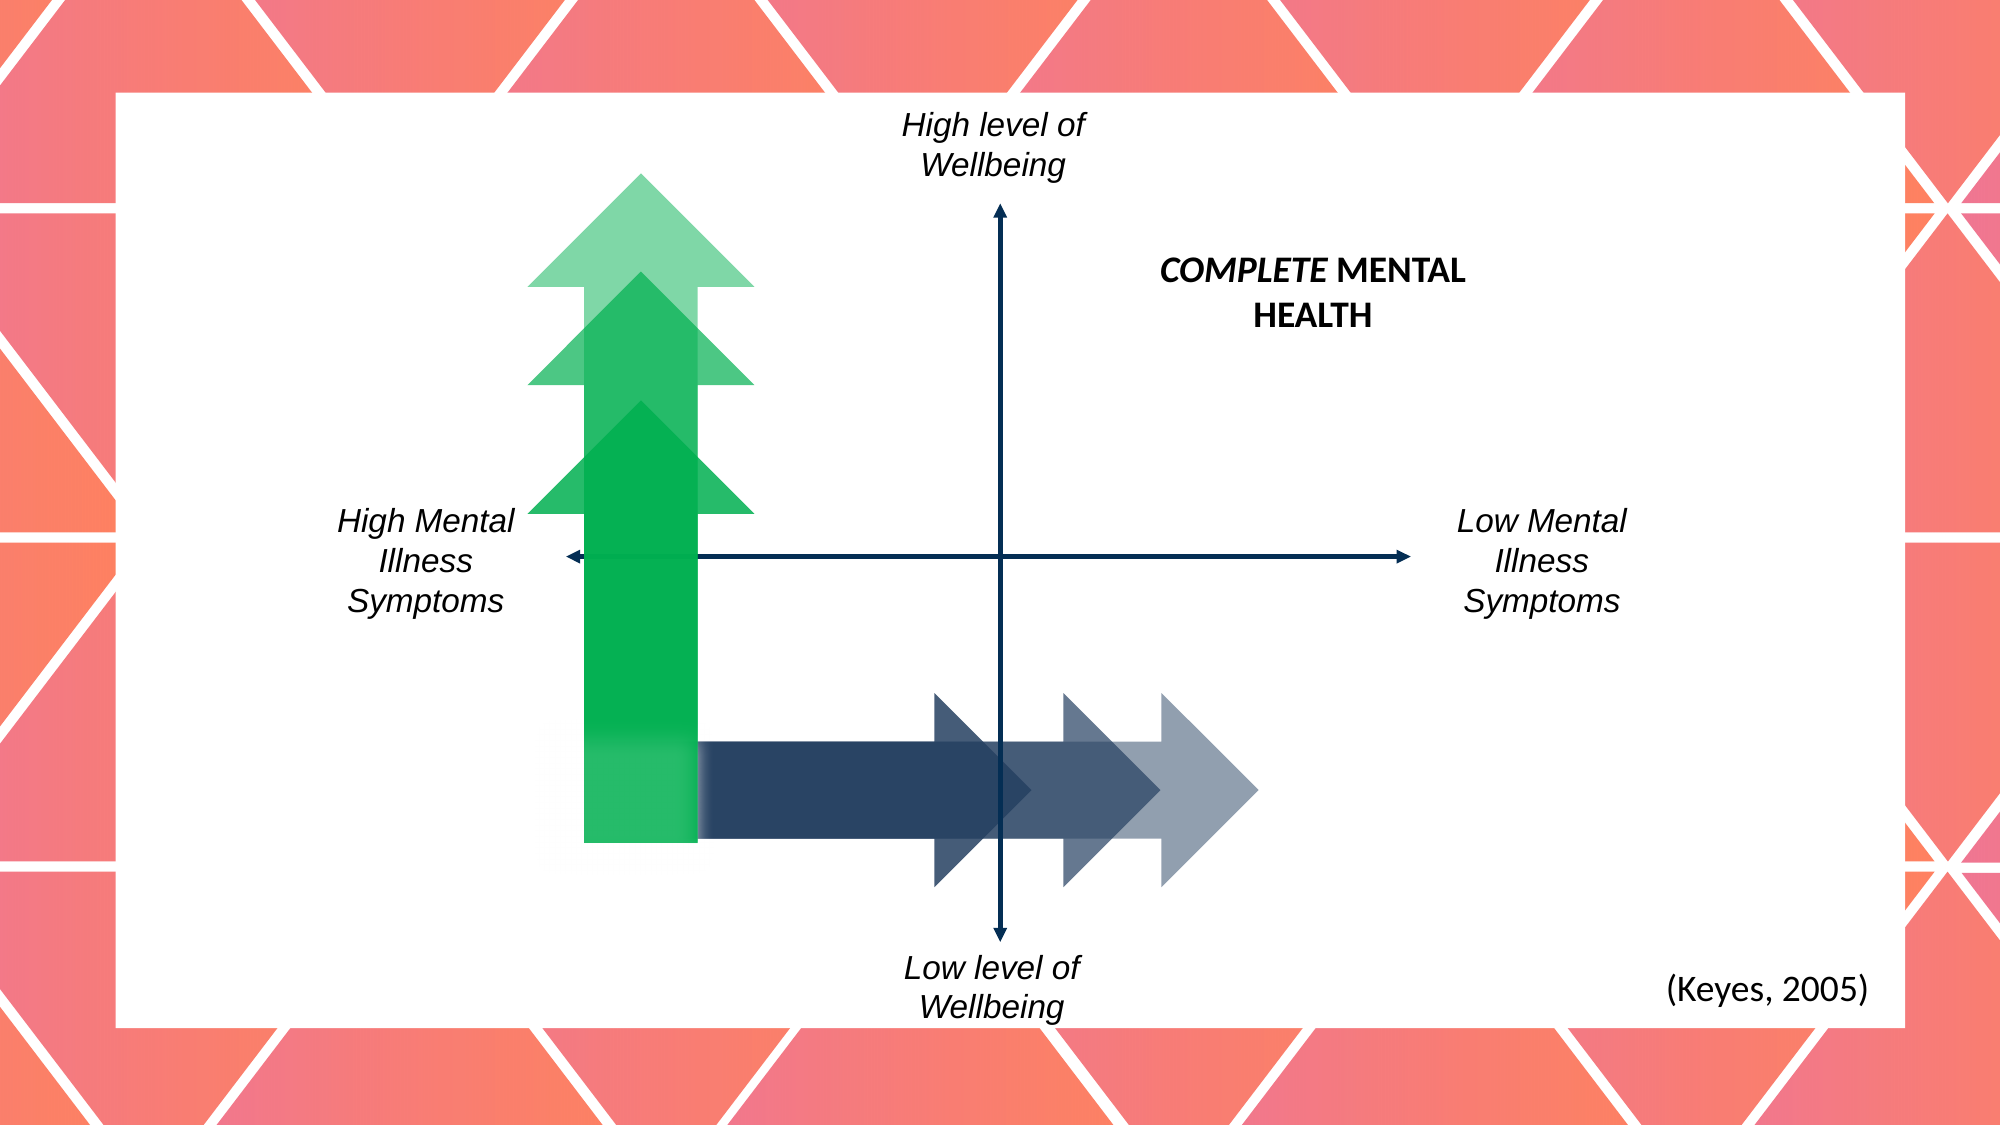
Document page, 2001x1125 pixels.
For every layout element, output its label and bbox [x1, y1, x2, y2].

text_box [0, 0, 2000, 1125]
